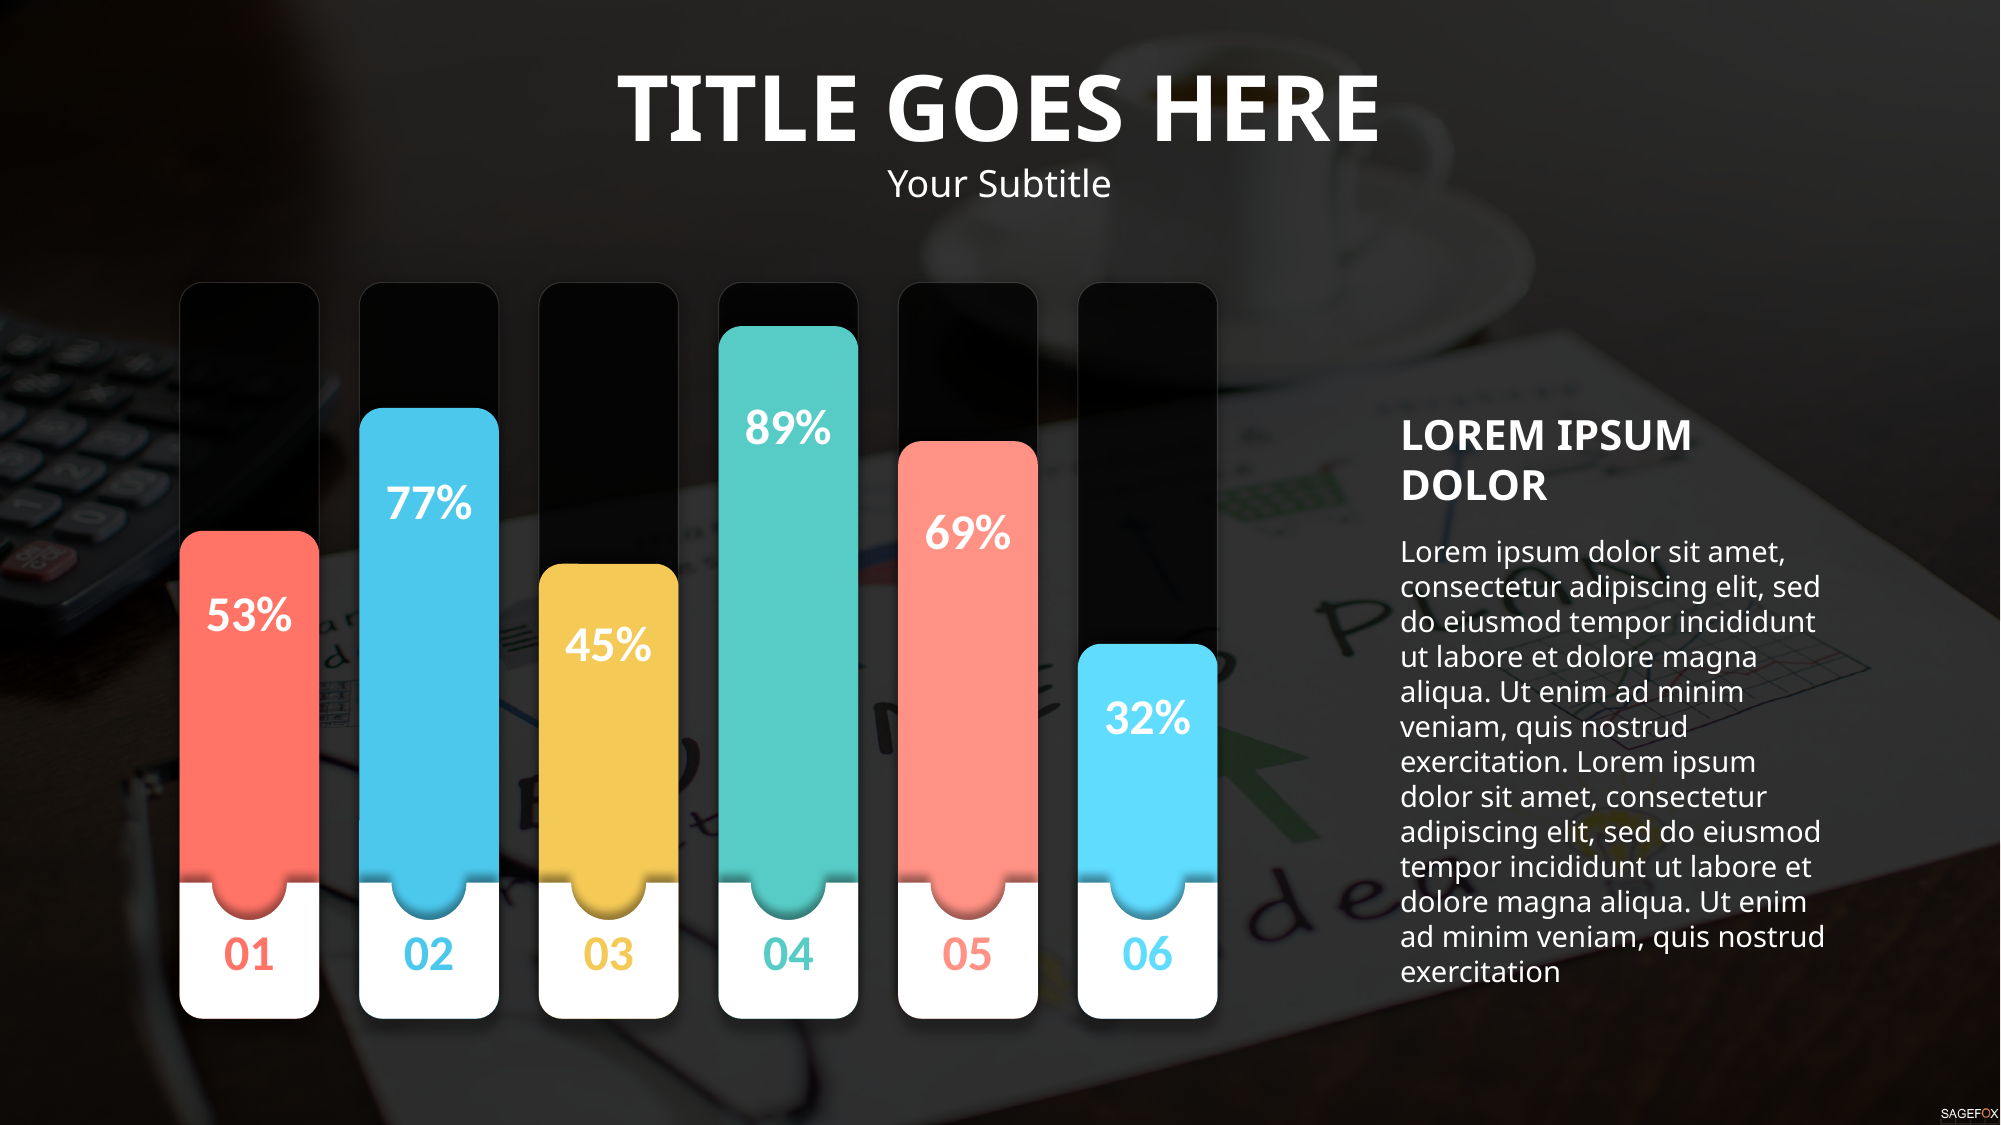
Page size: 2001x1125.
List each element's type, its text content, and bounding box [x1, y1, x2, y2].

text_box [898, 441, 1038, 1019]
text_box [897, 281, 1039, 446]
text_box LOREM IPSUM DOLOR Lorem ipsum dolor sit amet, consectetur adipiscing elit, sed do eiusmod tempor incididunt ut labore et dolore magna aliqua. Ut enim ad minim veniam, quis nostrud exercitation. Lorem ipsum dolor sit amet, consectetur adipiscing elit, sed do eiusmod tempor incididunt ut labore et dolore magna aliqua. Ut enim ad minim veniam, quis nostrud exercitation [1385, 400, 1849, 1076]
text_box [717, 281, 860, 330]
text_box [718, 326, 859, 1019]
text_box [1077, 643, 1218, 1019]
picture [0, 0, 2001, 1125]
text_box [538, 563, 679, 1019]
text_box [358, 281, 500, 410]
text_box [178, 281, 321, 535]
text_box [537, 281, 680, 568]
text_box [179, 530, 320, 1019]
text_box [359, 407, 499, 1019]
text_box [1076, 281, 1219, 648]
text_box TITLE GOES HERE Your Subtitle [548, 42, 1452, 212]
